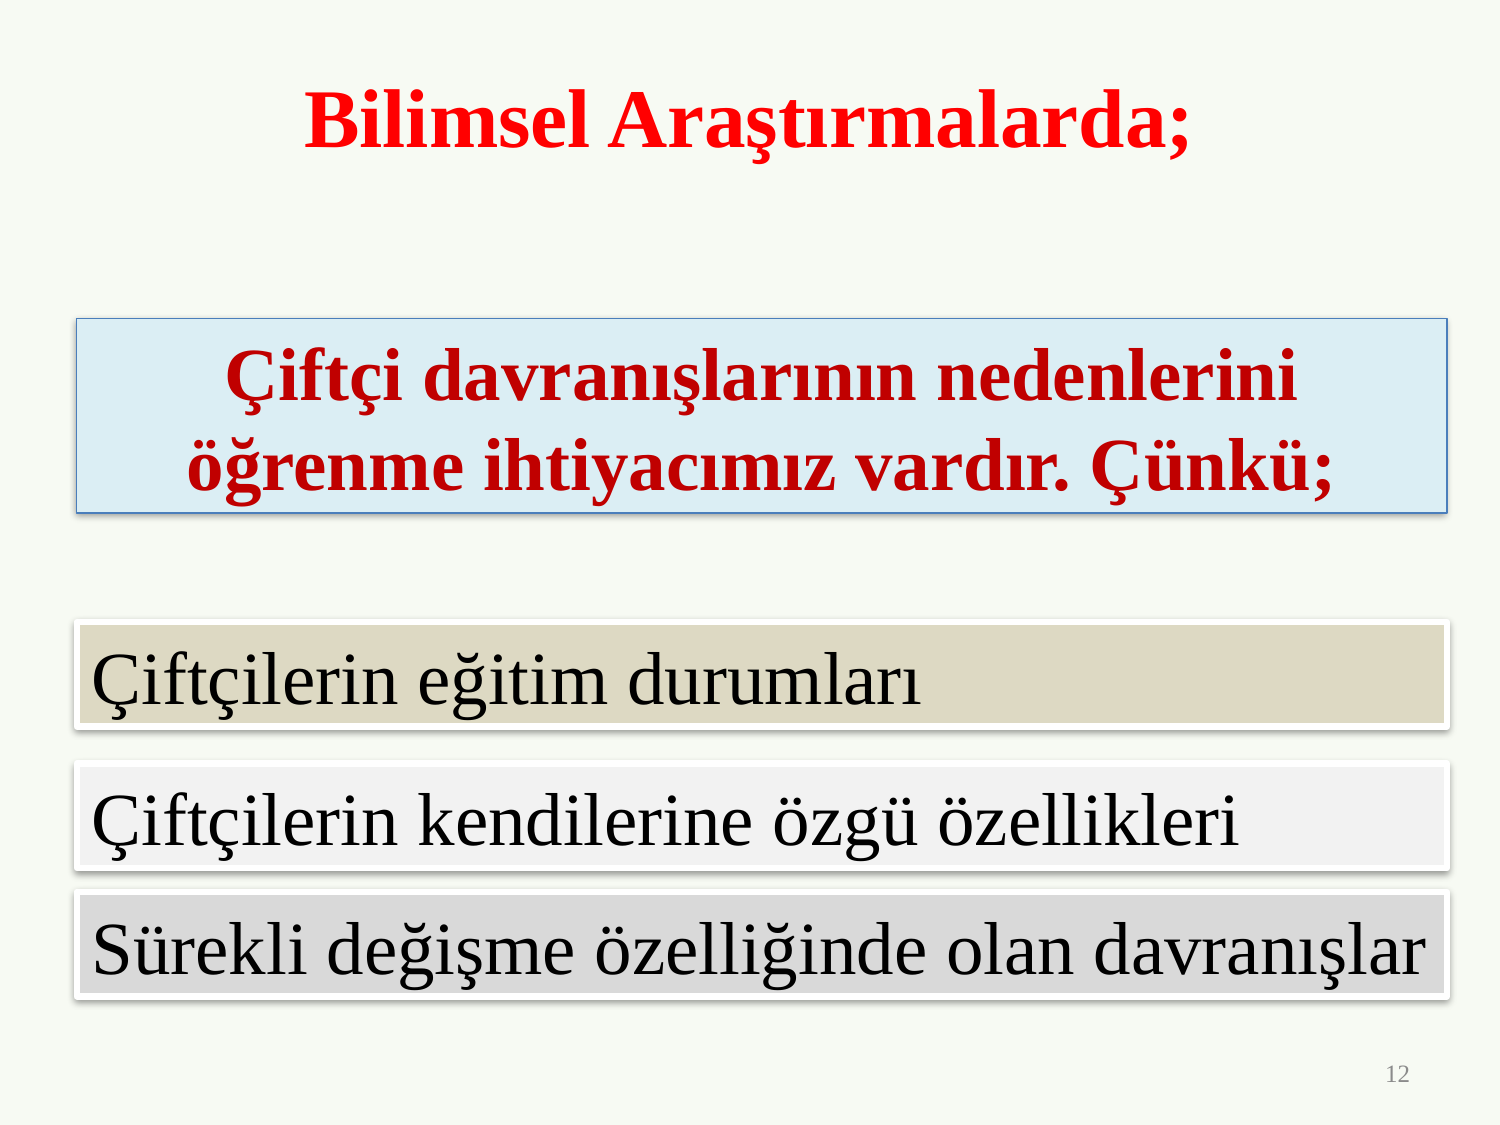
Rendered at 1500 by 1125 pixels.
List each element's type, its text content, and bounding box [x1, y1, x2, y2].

text_box Sürekli değişme özelliğinde olan davranışlar [74, 889, 1450, 1000]
text_box Çiftçi davranışlarının nedenlerini öğrenme ihtiyacımız vardır. Çünkü; [76, 318, 1448, 514]
title Bilimsel Araştırmalarda; [75, 80, 1425, 161]
text_box Çiftçilerin eğitim durumları [74, 619, 1450, 730]
text_box Çiftçilerin kendilerine özgü özellikleri [74, 760, 1450, 871]
slide_number 12 [1074, 1042, 1425, 1103]
